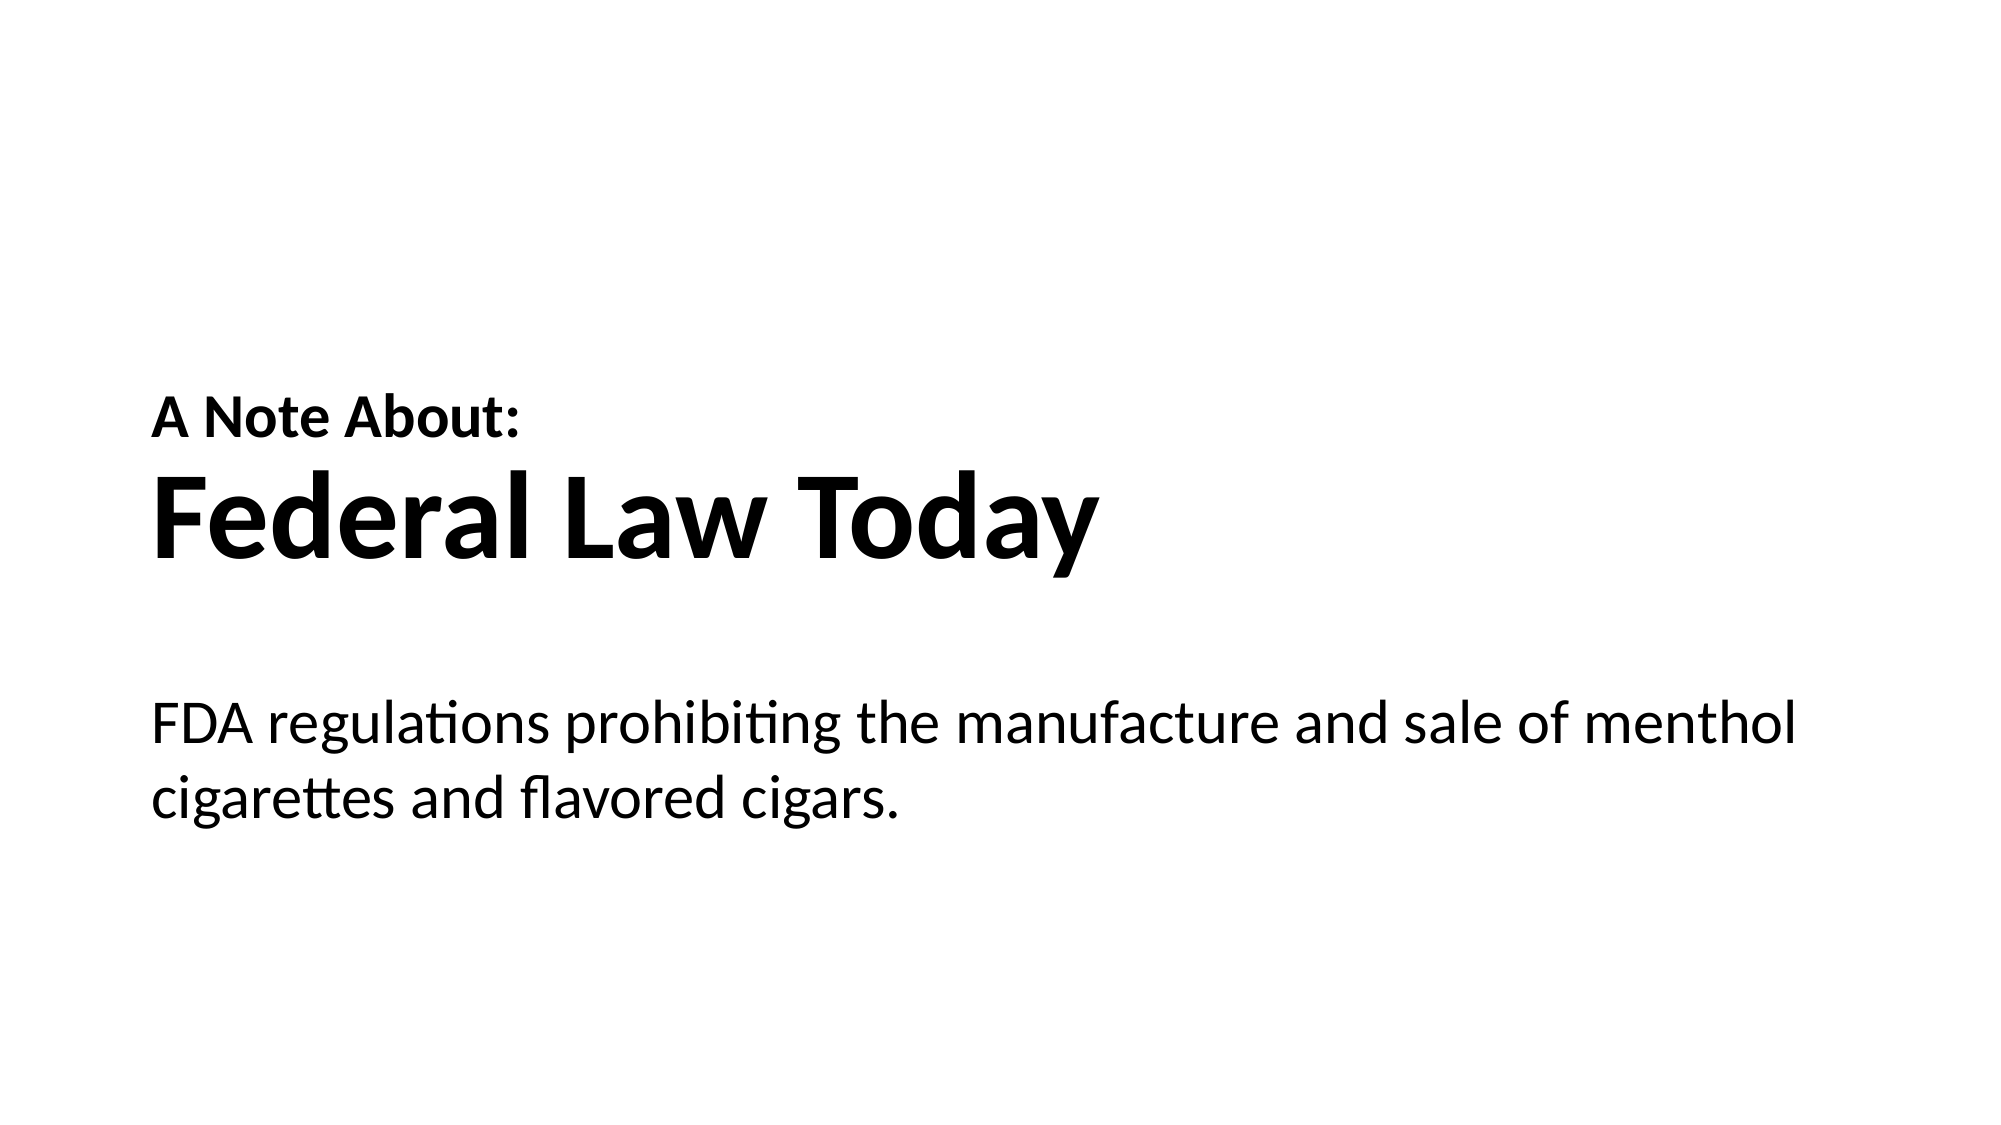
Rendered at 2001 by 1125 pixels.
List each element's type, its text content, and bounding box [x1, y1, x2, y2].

list FDA regulations prohibiting the manufacture and sale of menthol cigarettes and flavored cigars. [136, 673, 1862, 999]
title A Note About: Federal Law Today [136, 135, 1862, 594]
